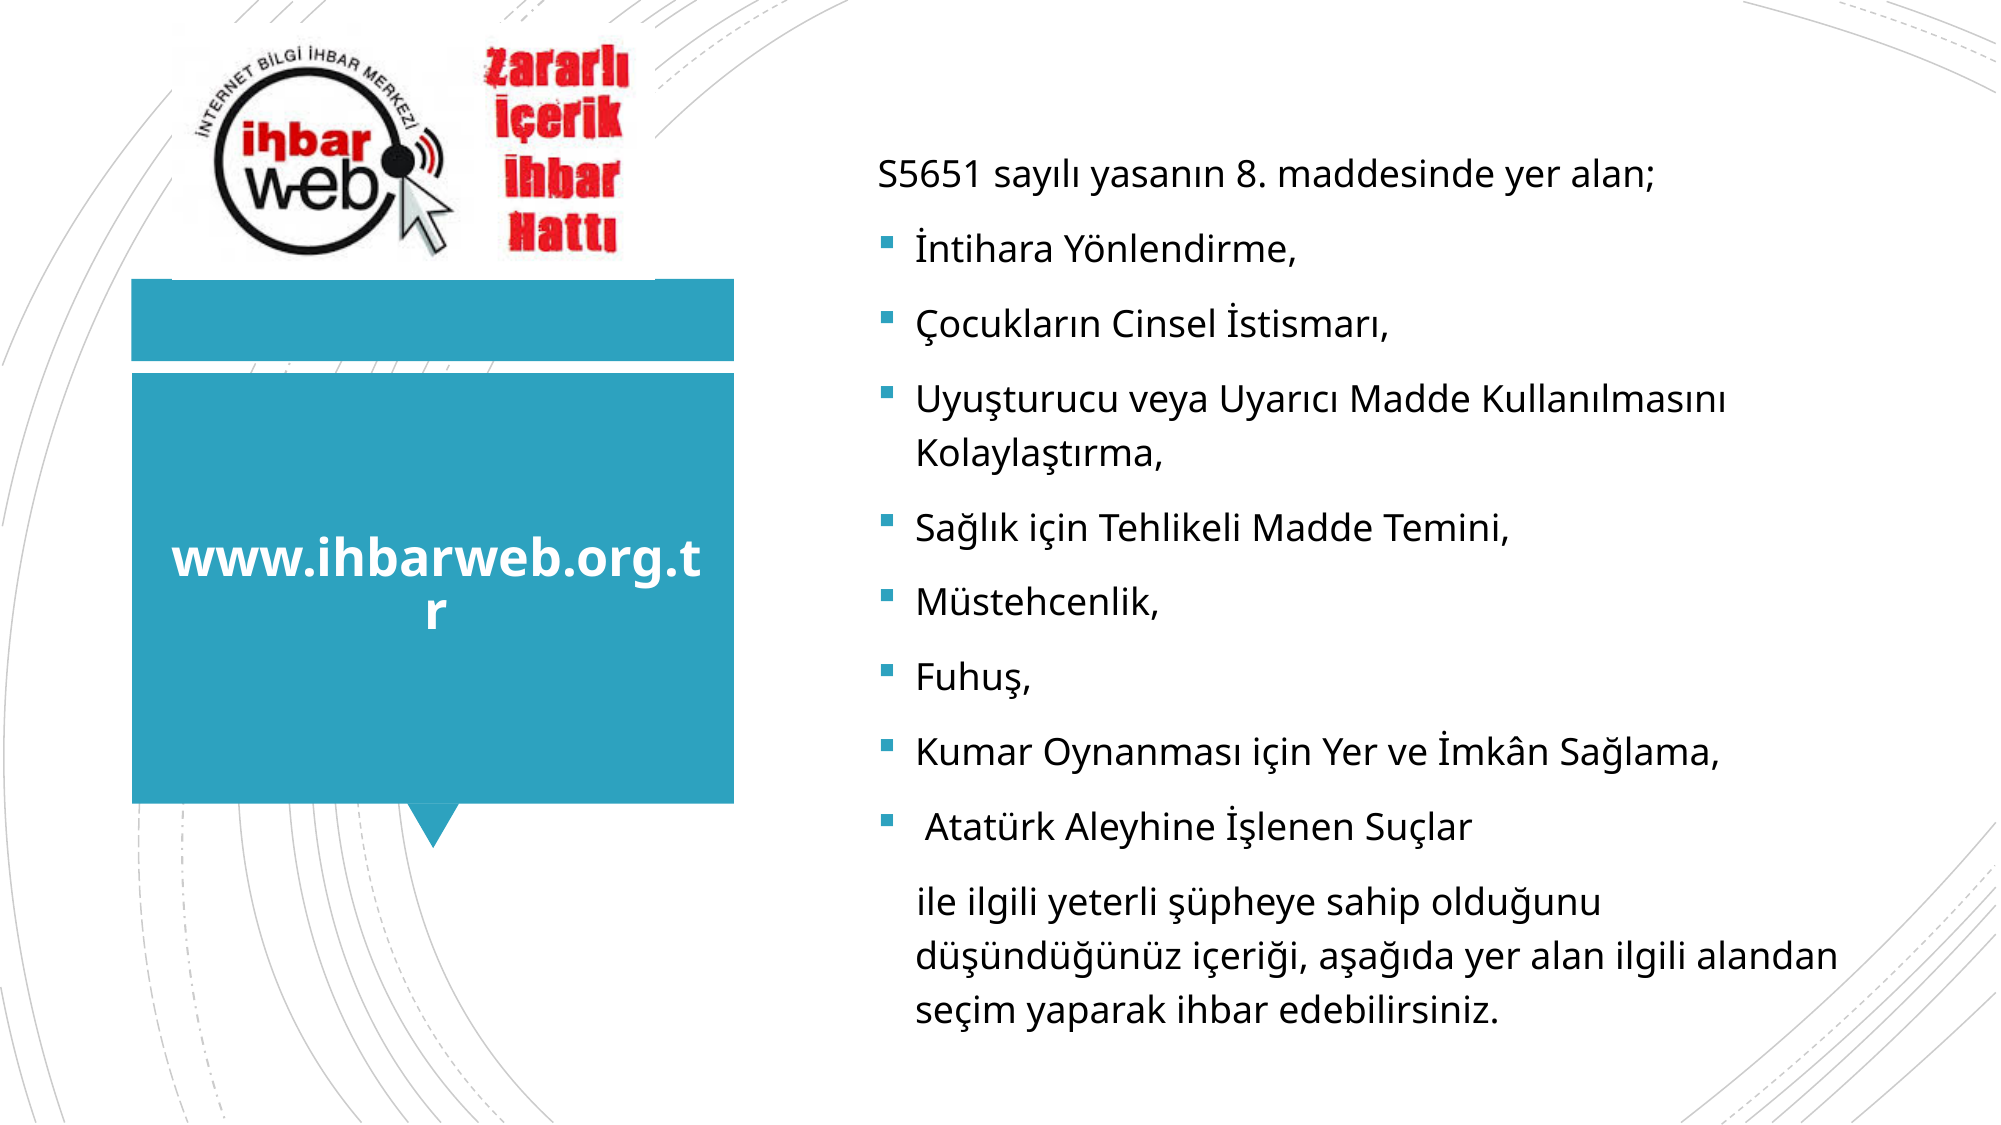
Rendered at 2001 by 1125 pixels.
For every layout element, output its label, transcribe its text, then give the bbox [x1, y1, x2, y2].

title www.ihbarweb.org.tr [127, 385, 746, 789]
picture [172, 23, 655, 281]
list S5651 sayılı yasanın 8. maddesinde yer alan; İntihara Yönlendirme, Çocukların Cinsel İstismarı, Uyuşturucu veya Uyarıcı Madde Kullanılmasını Kolaylaştırma, Sağlık için Tehlikeli Madde Temini, Müstehcenlik, Fuhuş, Kumar Oynanması için Yer ve İmkân Sağlama, Atatürk Aleyhine İşlenen Suçlar ile ilgili yeterli şüpheye sahip olduğunu düşündüğünüz içeriği, aşağıda yer alan ilgili alandan seçim yaparak ihbar edebilirsiniz. [862, 133, 1878, 1053]
